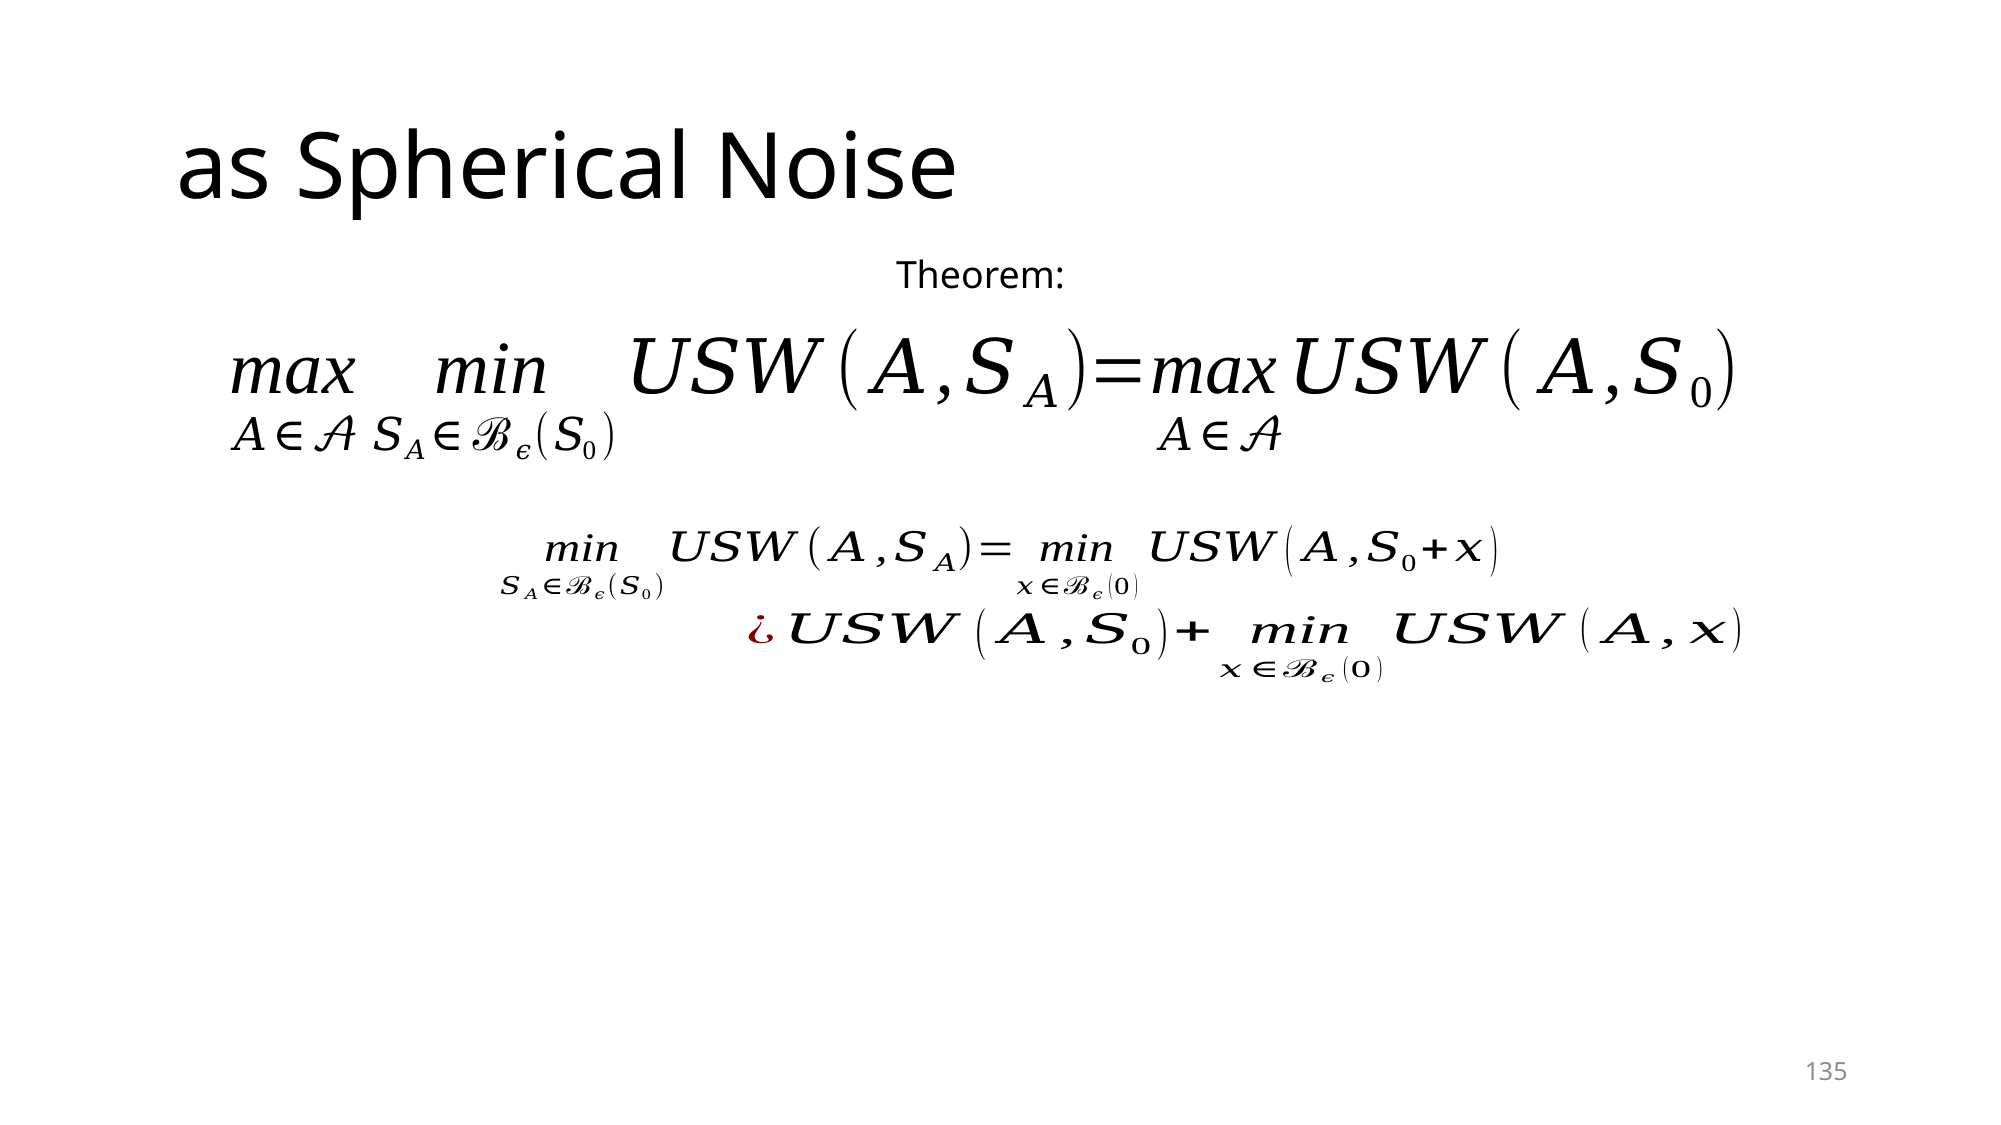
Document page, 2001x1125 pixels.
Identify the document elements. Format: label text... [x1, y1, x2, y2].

text_box Theorem: [881, 243, 1090, 349]
slide_number 135 [1412, 1042, 1863, 1103]
